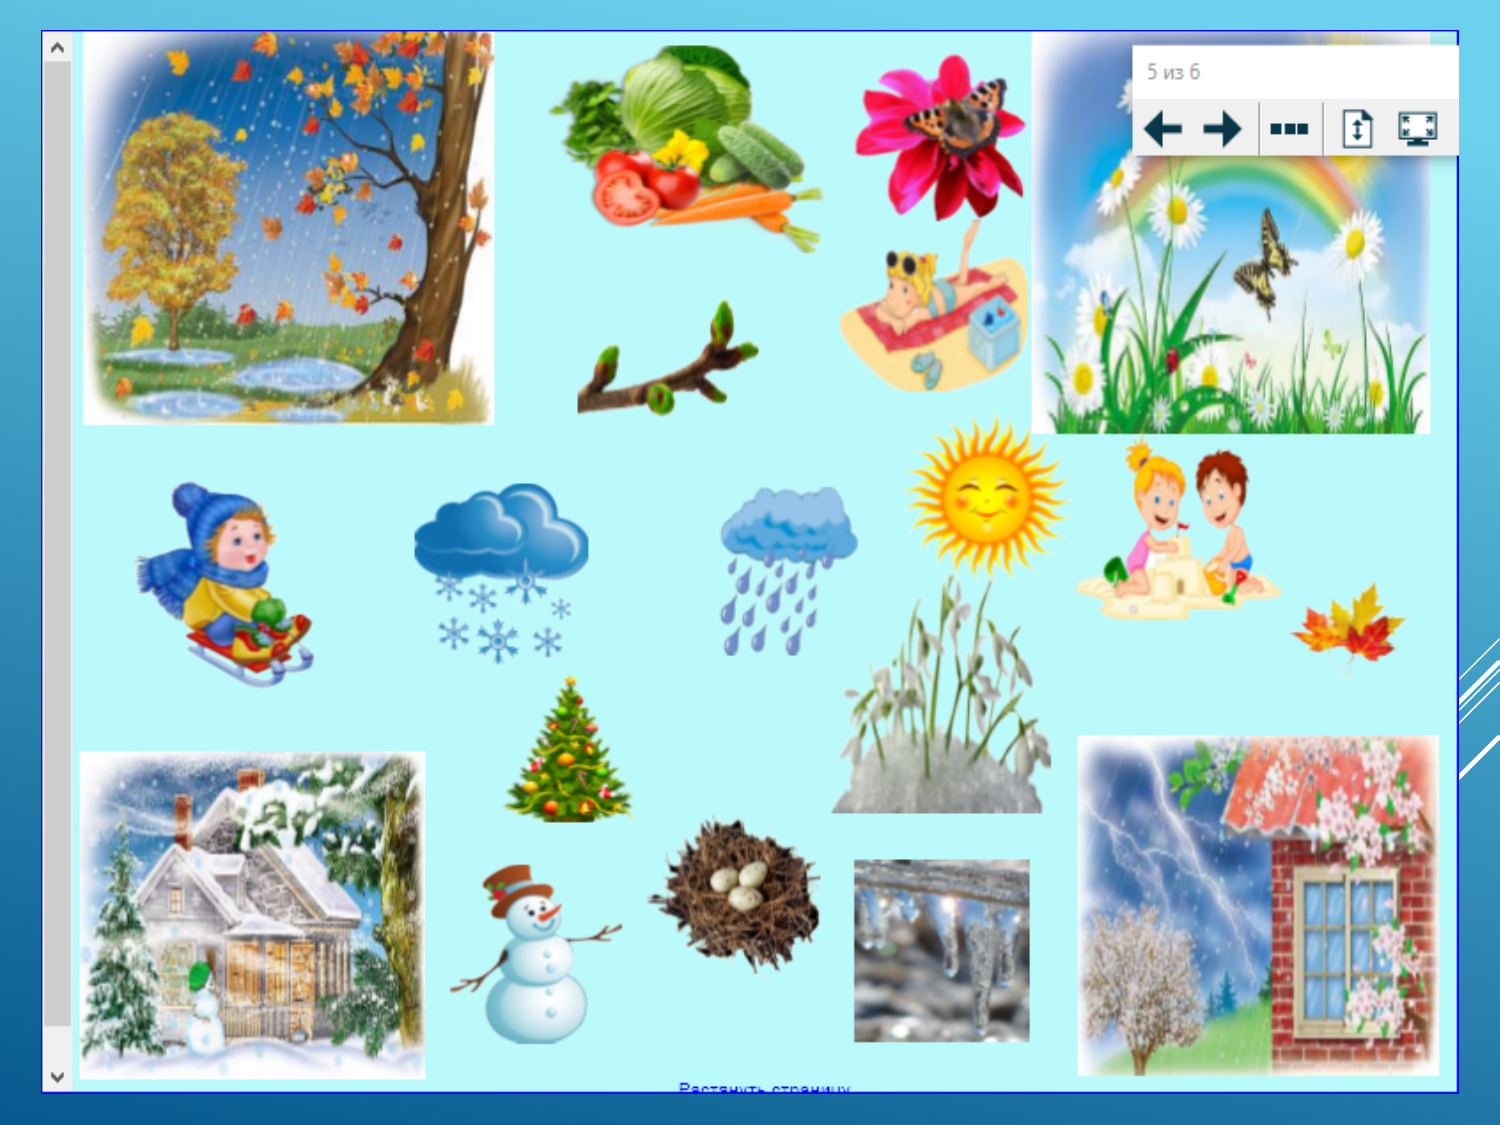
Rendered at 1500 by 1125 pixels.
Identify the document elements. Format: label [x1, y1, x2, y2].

picture [41, 30, 1459, 1095]
